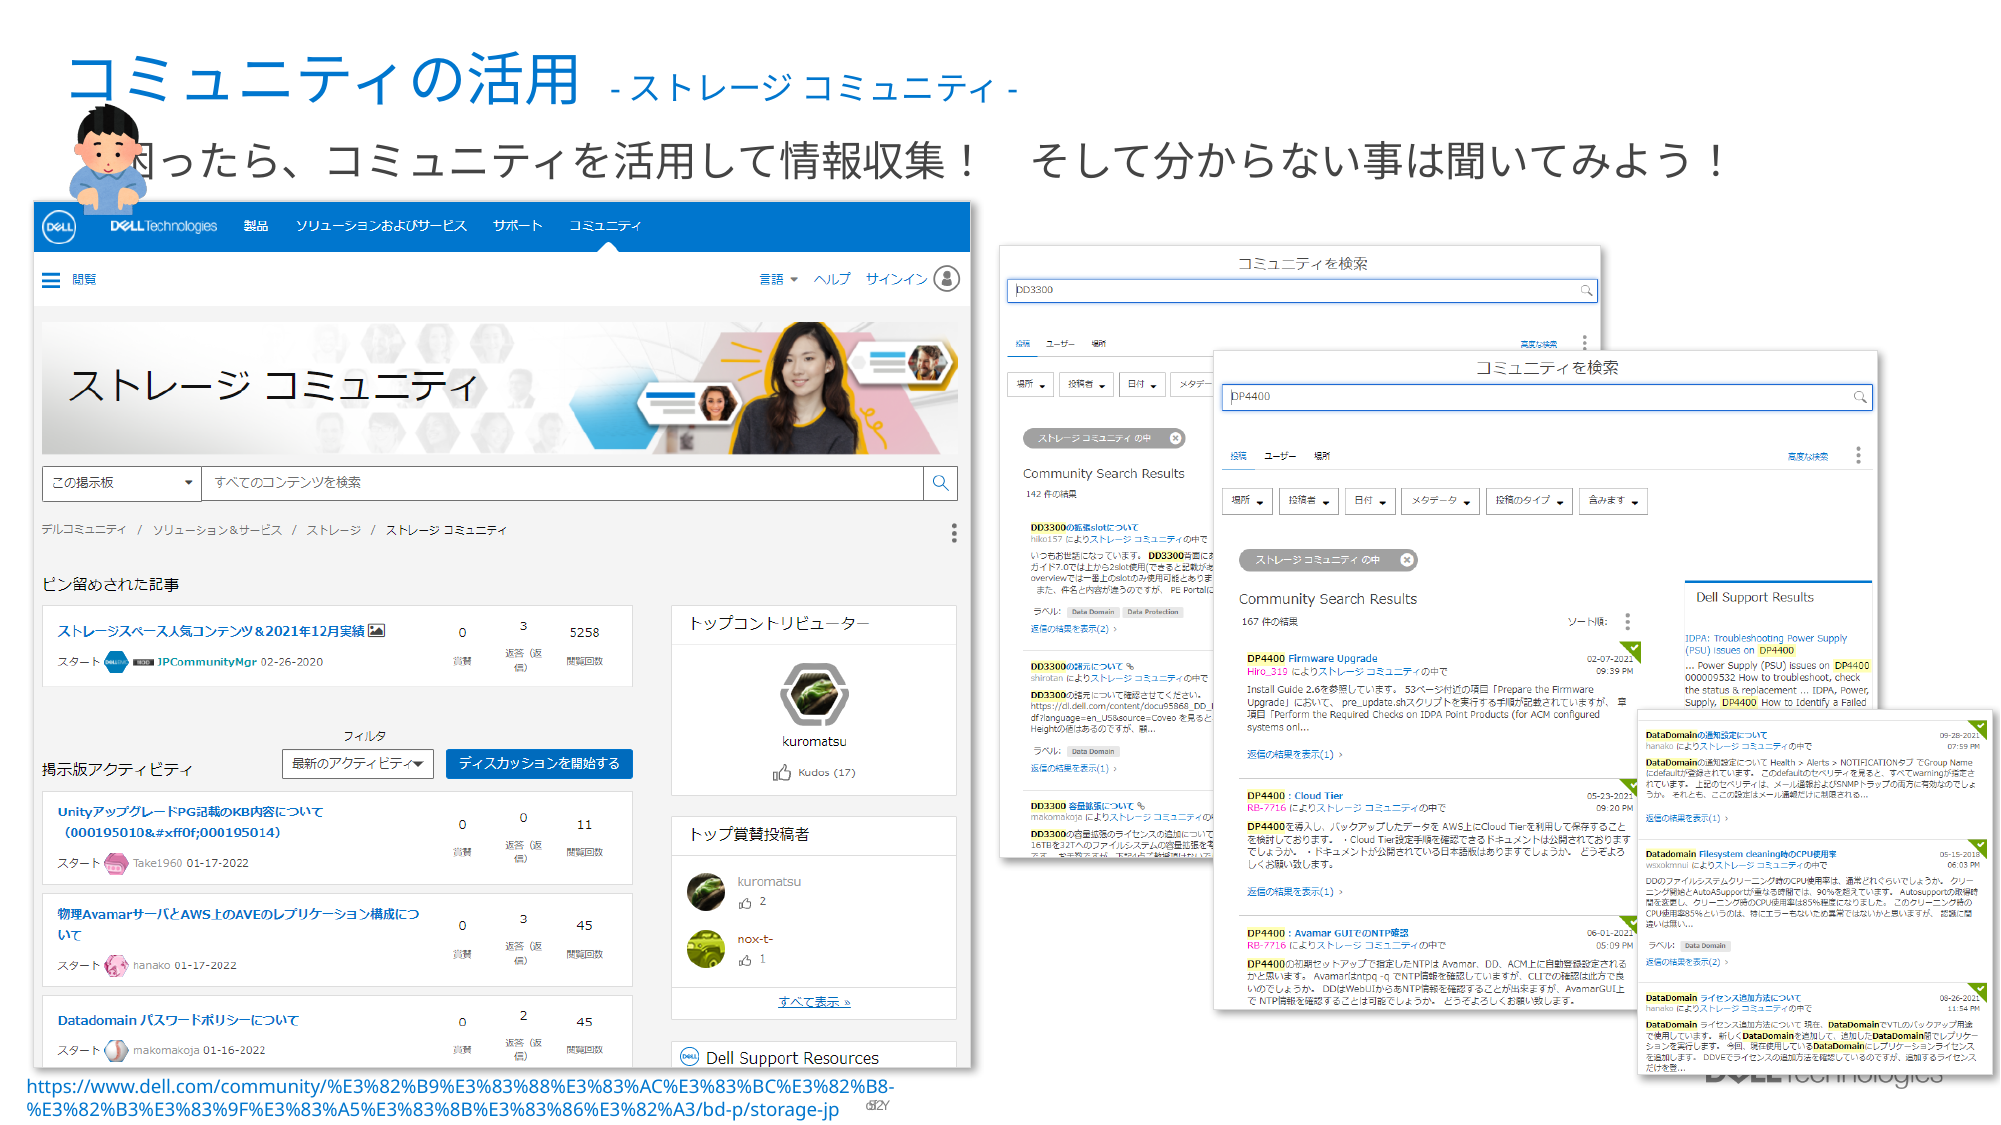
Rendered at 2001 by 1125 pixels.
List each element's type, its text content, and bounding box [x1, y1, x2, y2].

picture [32, 92, 971, 1068]
title コミュニティの活用 -ストレージ コミュニティ- [62, 50, 1938, 114]
text_box 困ったら、コミュニティを活用して情報収集！ そして分からない事は聞いてみよう！ [154, 135, 1738, 186]
text_box https://www.dell.com/community/%E3%82%B9%E3%83%88%E3%83%AC%E3%83%BC%E3%82%B8-%E3%82%B3%E3%83%9F%E3%83%A5%E3%83%8B%E3%83%86%E3%82%A3/bd-p/storage-jp [11, 1067, 1015, 1125]
picture [999, 245, 1993, 1089]
